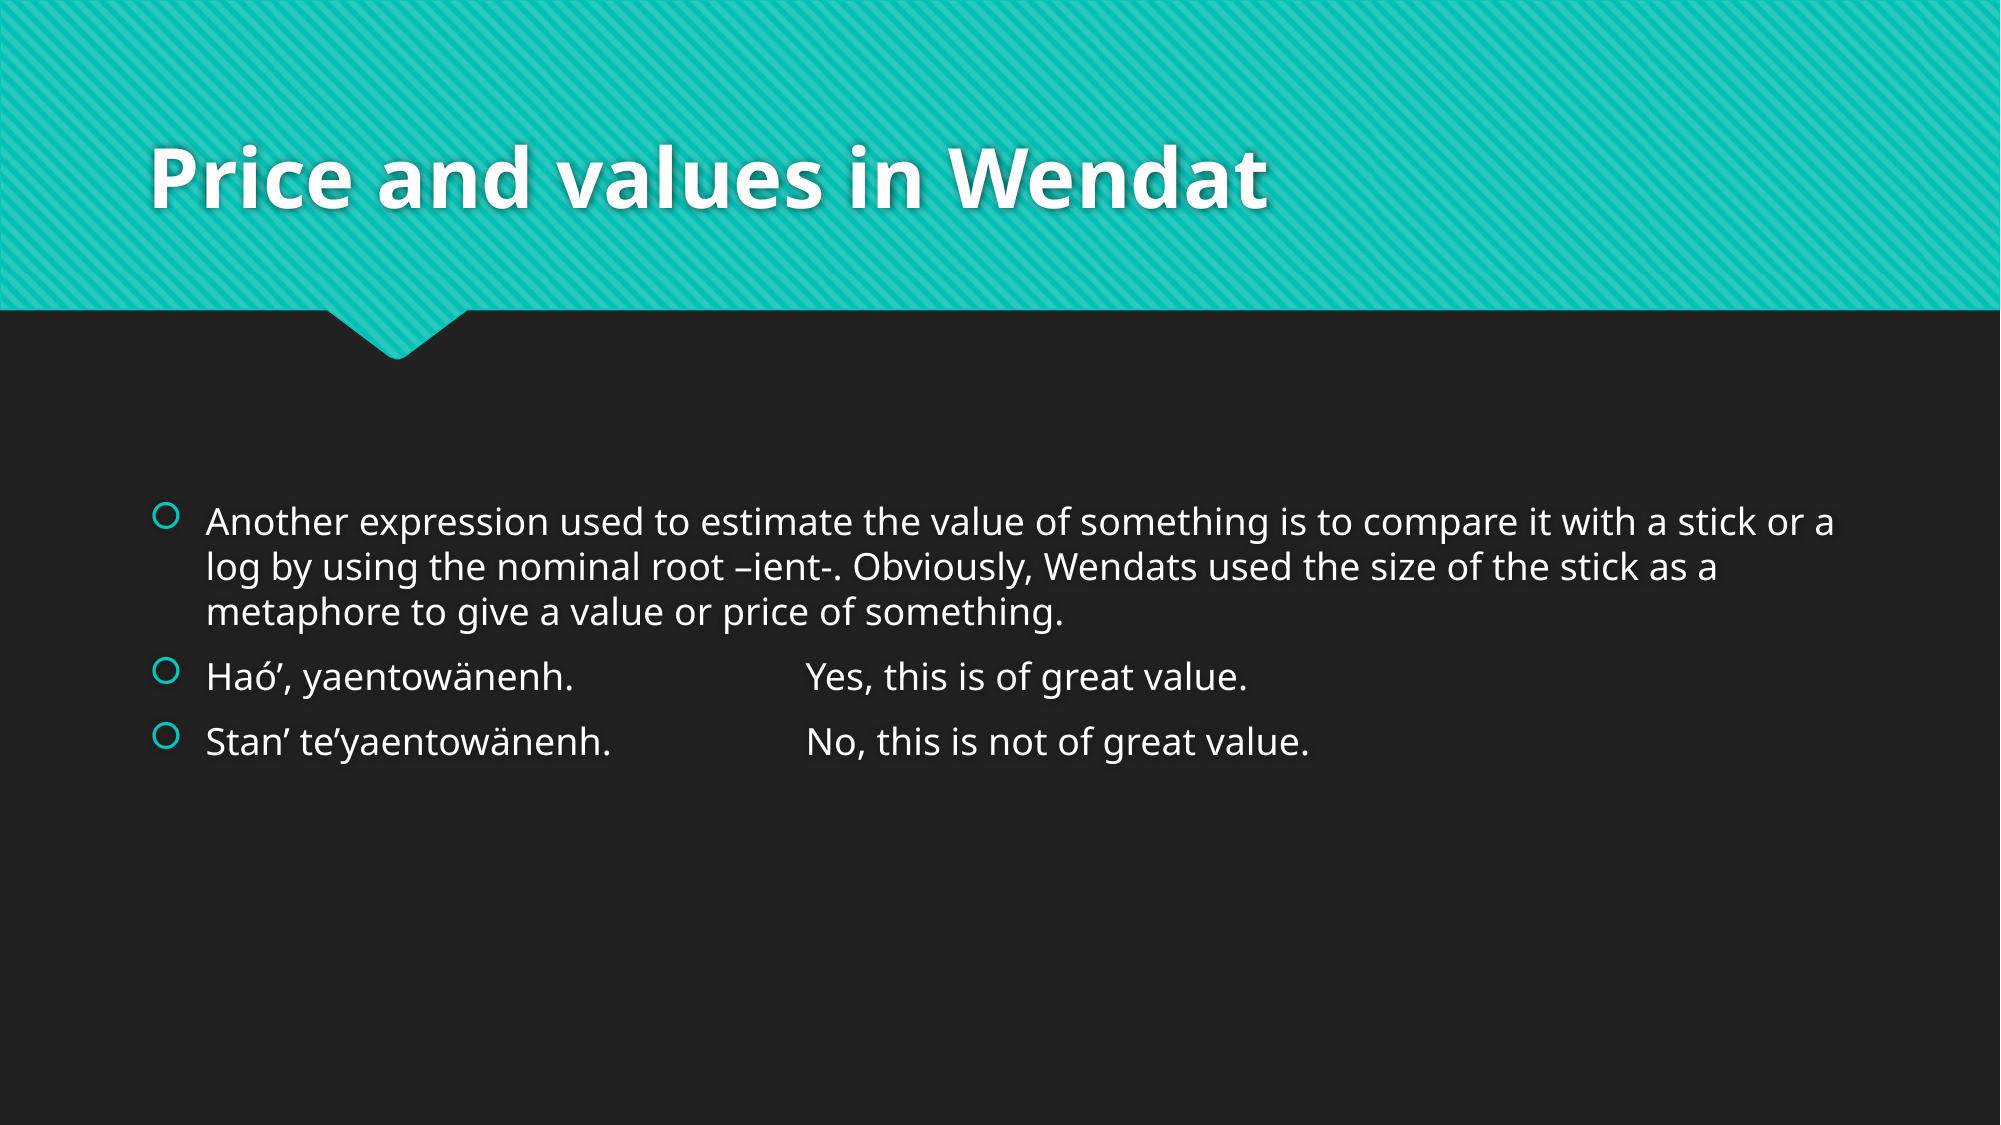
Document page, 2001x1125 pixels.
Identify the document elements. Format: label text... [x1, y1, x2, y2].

title Price and values in Wendat [132, 73, 1868, 233]
list Another expression used to estimate the value of something is to compare it with a stick or a log by using the nominal root –ient-. Obviously, Wendats used the size of the stick as a metaphore to give a value or price of something. Haó’, yaentowänenh. Yes, this is of great value. Stan’ te’yaentowänenh. No, this is not of great value. [134, 364, 1866, 962]
